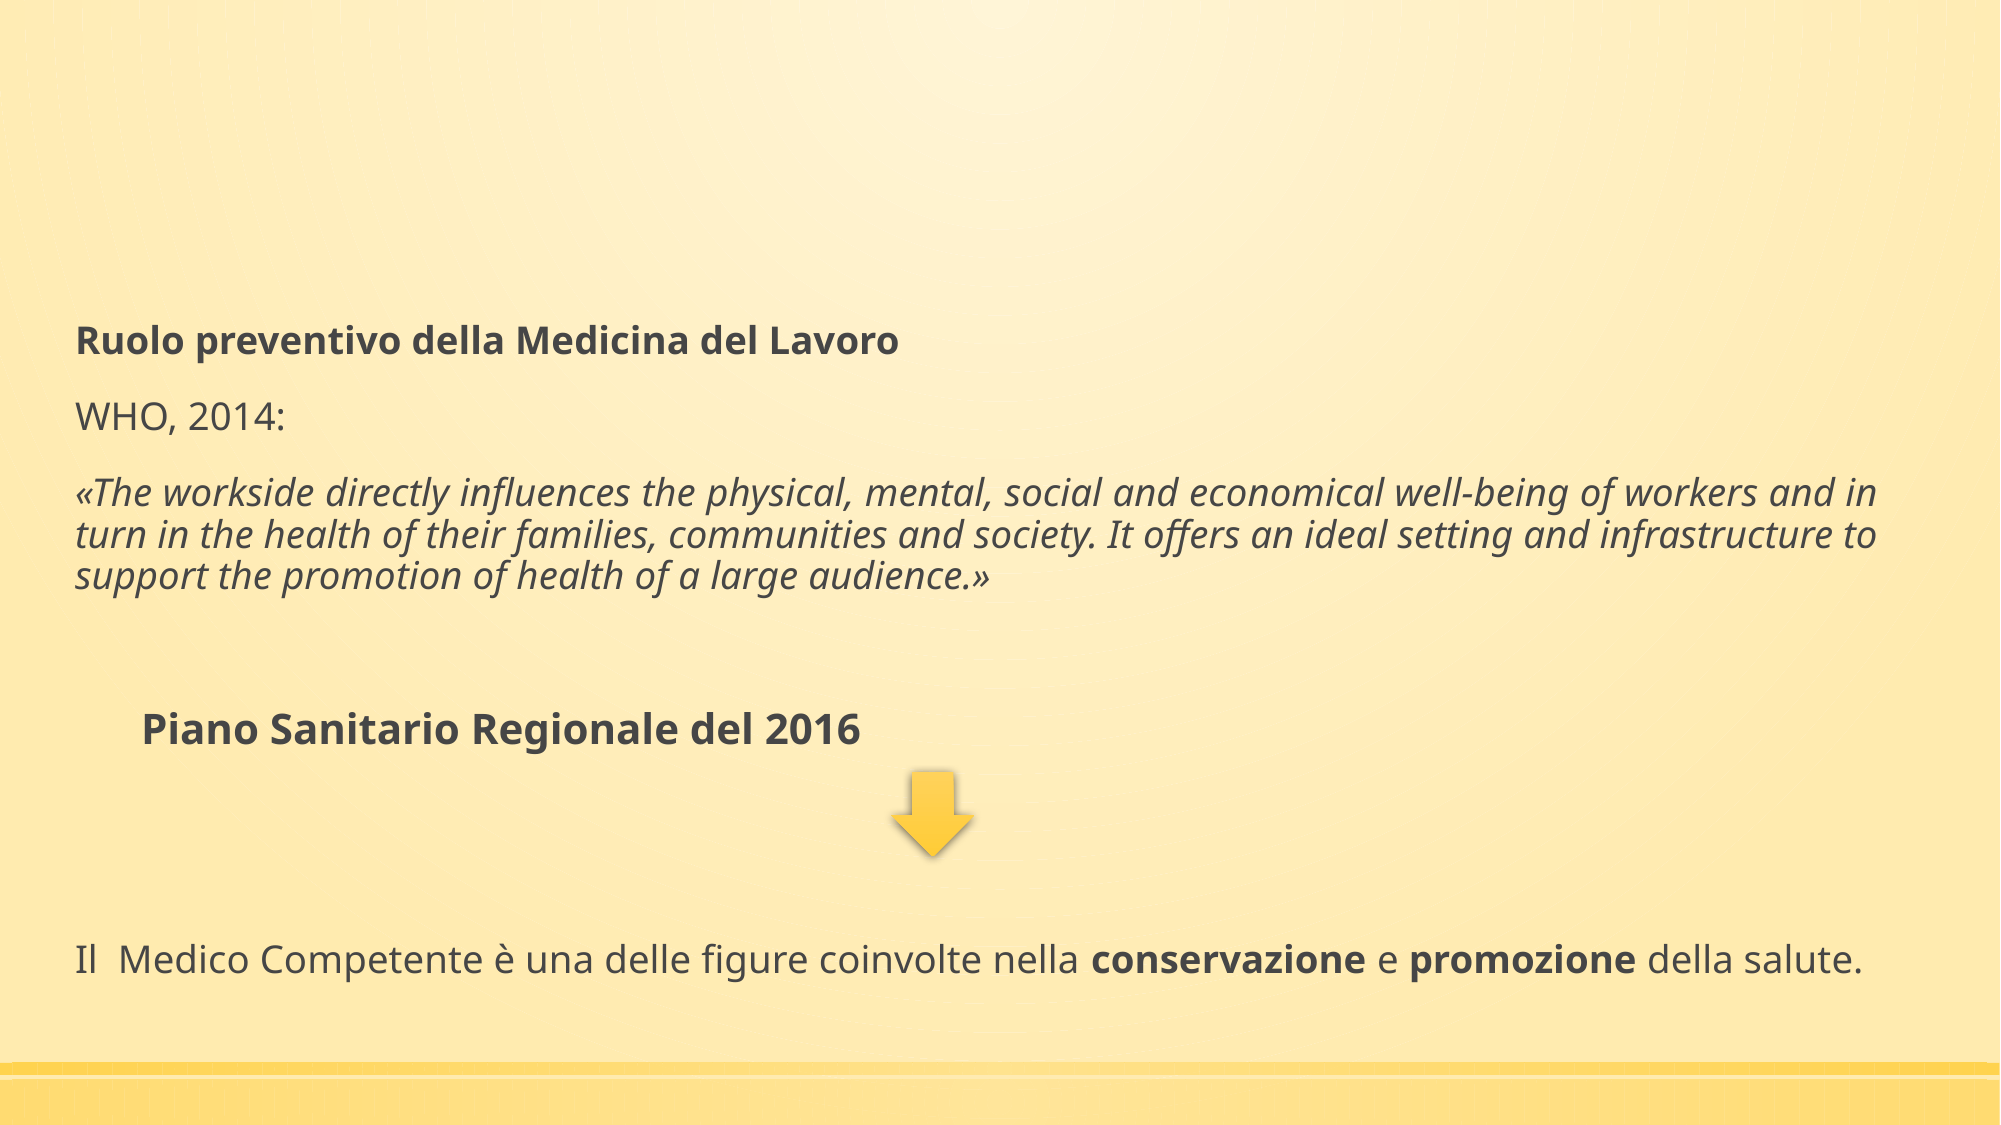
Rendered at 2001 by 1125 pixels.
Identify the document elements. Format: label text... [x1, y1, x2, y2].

list Ruolo preventivo della Medicina del Lavoro WHO, 2014: «The workside directly influences the physical, mental, social and economical well-being of workers and in turn in the health of their families, communities and society. It offers an ideal setting and infrastructure to support the promotion of health of a large audience.» Piano Sanitario Regionale del 2016 Il Medico Competente è una delle figure coinvolte nella conservazione e promozione della salute. [52, 314, 1896, 992]
text_box [891, 771, 975, 857]
